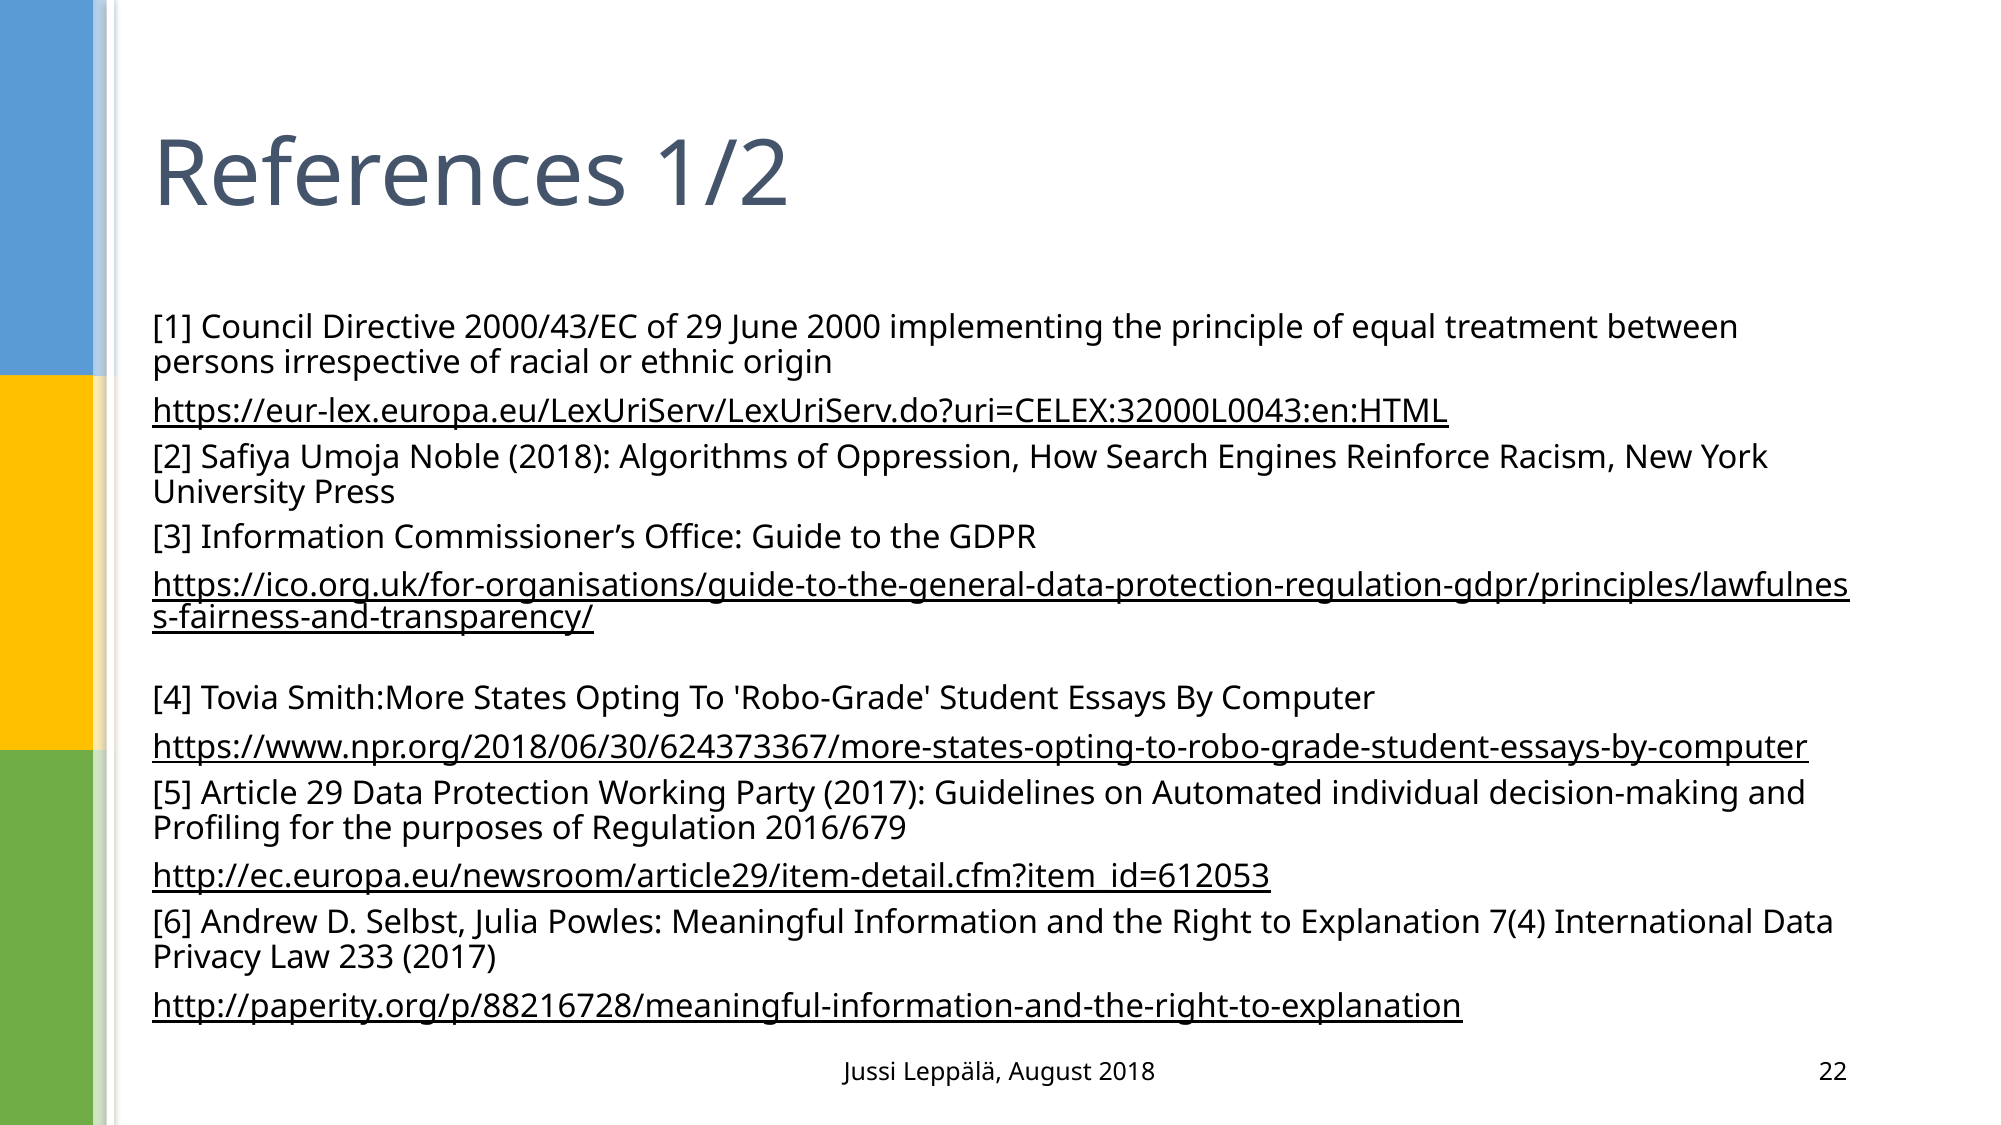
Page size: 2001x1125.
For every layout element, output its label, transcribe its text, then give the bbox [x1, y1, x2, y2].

footer Jussi Leppälä, August 2018 [762, 1042, 1238, 1103]
list [1] Council Directive 2000/43/EC of 29 June 2000 implementing the principle of equal treatment between persons irrespective of racial or ethnic origin https://eur-lex.europa.eu/LexUriServ/LexUriServ.do?uri=CELEX:32000L0043:en:HTML [2] Safiya Umoja Noble (2018): Algorithms of Oppression, How Search Engines Reinforce Racism, New York University Press [3] Information Commissioner’s Office: Guide to the GDPR https://ico.org.uk/for-organisations/guide-to-the-general-data-protection-regulation-gdpr/principles/lawfulness-fairness-and-transparency/ [4] Tovia Smith:More States Opting To 'Robo-Grade' Student Essays By Computer https://www.npr.org/2018/06/30/624373367/more-states-opting-to-robo-grade-student-essays-by-computer [5] Article 29 Data Protection Working Party (2017): Guidelines on Automated individual decision-making and Profiling for the purposes of Regulation 2016/679 http://ec.europa.eu/newsroom/article29/item-detail.cfm?item_id=612053 [6] Andrew D. Selbst, Julia Powles: Meaningful Information and the Right to Explanation 7(4) International Data Privacy Law 233 (2017) http://paperity.org/p/88216728/meaningful-information-and-the-right-to-explanation [137, 303, 1863, 1017]
slide_number 22 [1325, 1042, 1863, 1103]
title References 1/2 [137, 59, 1863, 278]
